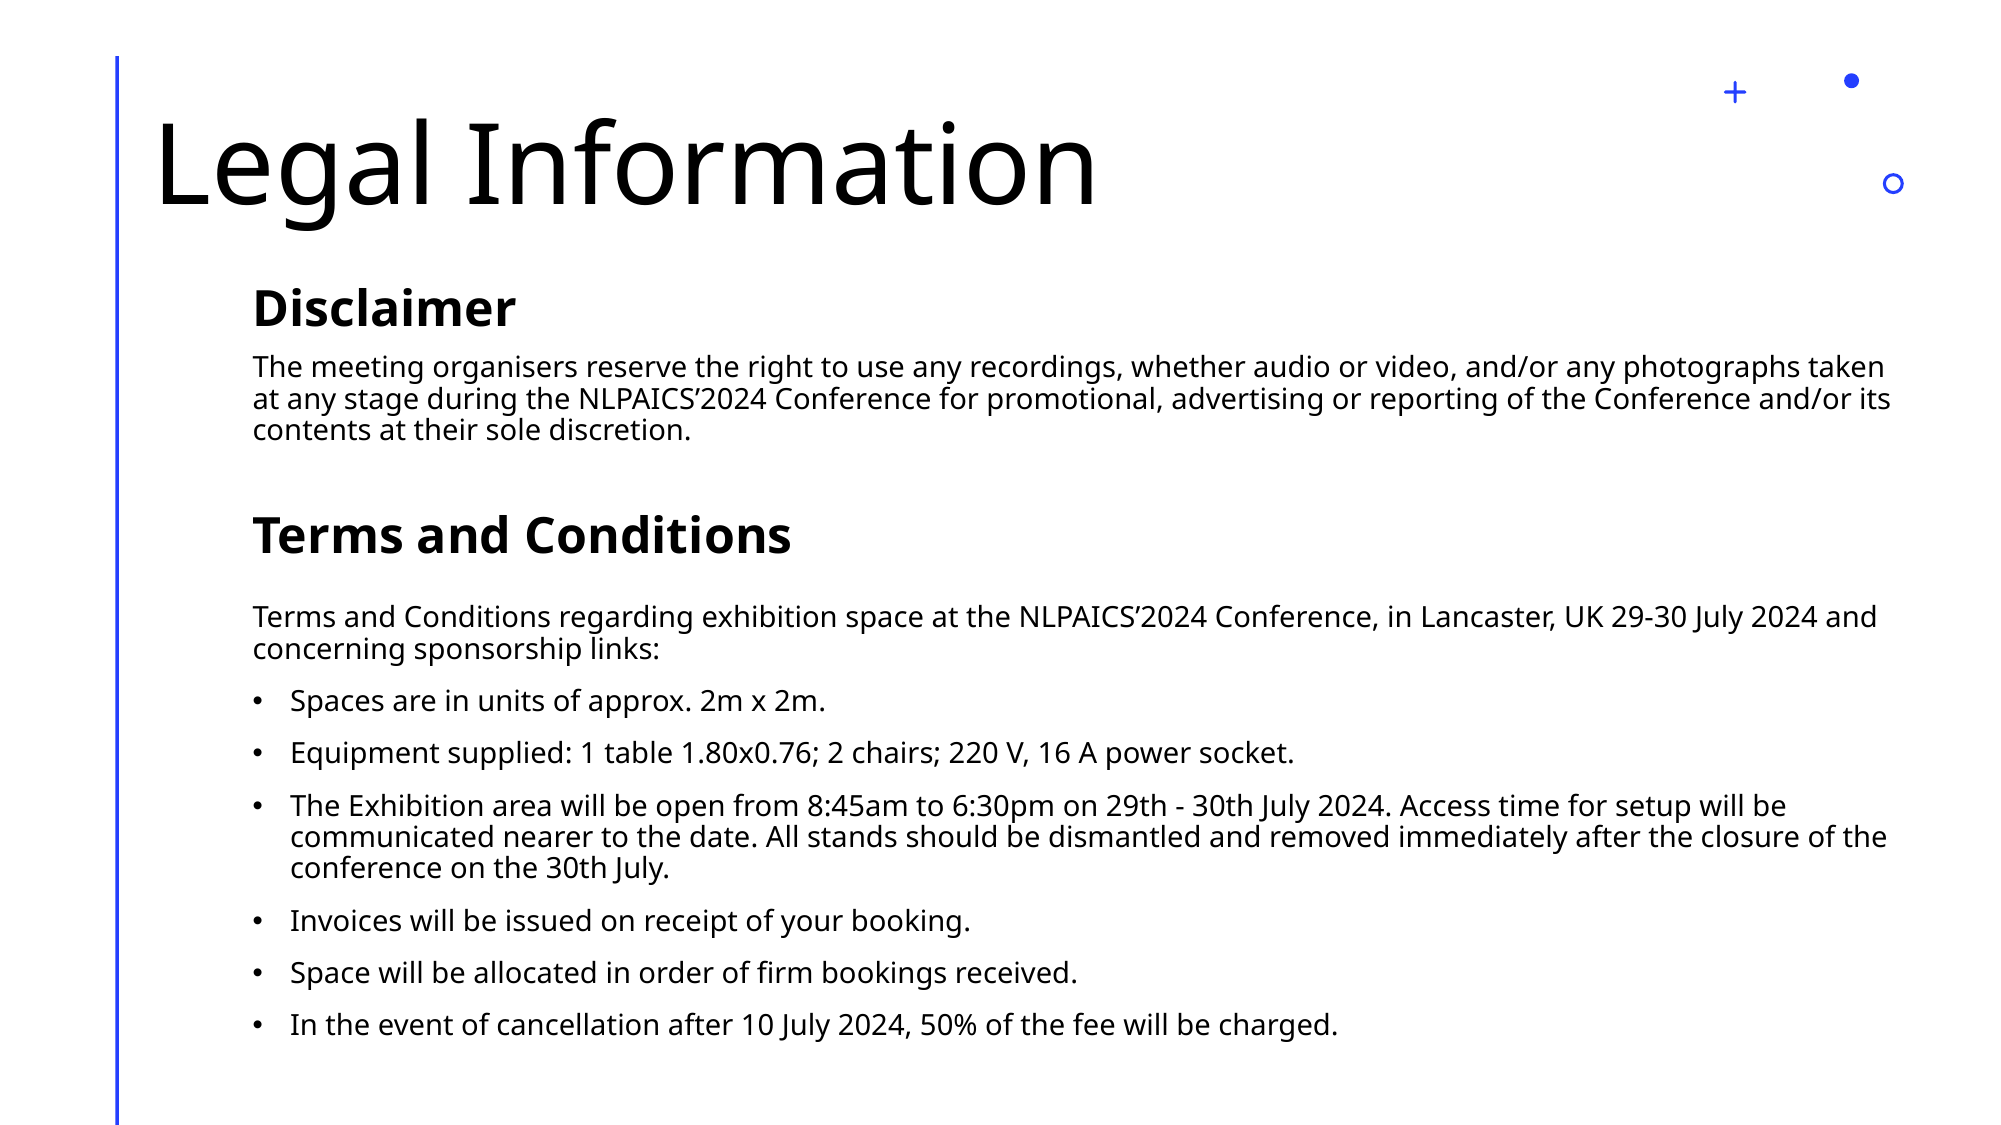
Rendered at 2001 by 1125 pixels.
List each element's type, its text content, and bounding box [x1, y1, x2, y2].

text_box Terms and Conditions [237, 487, 984, 573]
list Disclaimer [237, 209, 984, 344]
list The meeting organisers reserve the right to use any recordings, whether audio or video, and/or any photographs taken at any stage during the NLPAICS’2024 Conference for promotional, advertising or reporting of the Conference and/or its contents at their sole discretion. [237, 344, 1929, 563]
title Legal Information [137, 59, 1863, 278]
text_box Terms and Conditions regarding exhibition space at the NLPAICS’2024 Conference, in Lancaster, UK 29-30 July 2024 and concerning sponsorship links: Spaces are in units of approx. 2m x 2m. Equipment supplied: 1 table 1.80x0.76; 2 chairs; 220 V, 16 A power socket. The Exhibition area will be open from 8:45am to 6:30pm on 29th - 30th July 2024. Access time for setup will be communicated nearer to the date. All stands should be dismantled and removed immediately after the closure of the conference on the 30th July. Invoices will be issued on receipt of your booking. Space will be allocated in order of firm bookings received. In the event of cancellation after 10 July 2024, 50% of the fee will be charged. [237, 595, 1929, 1099]
